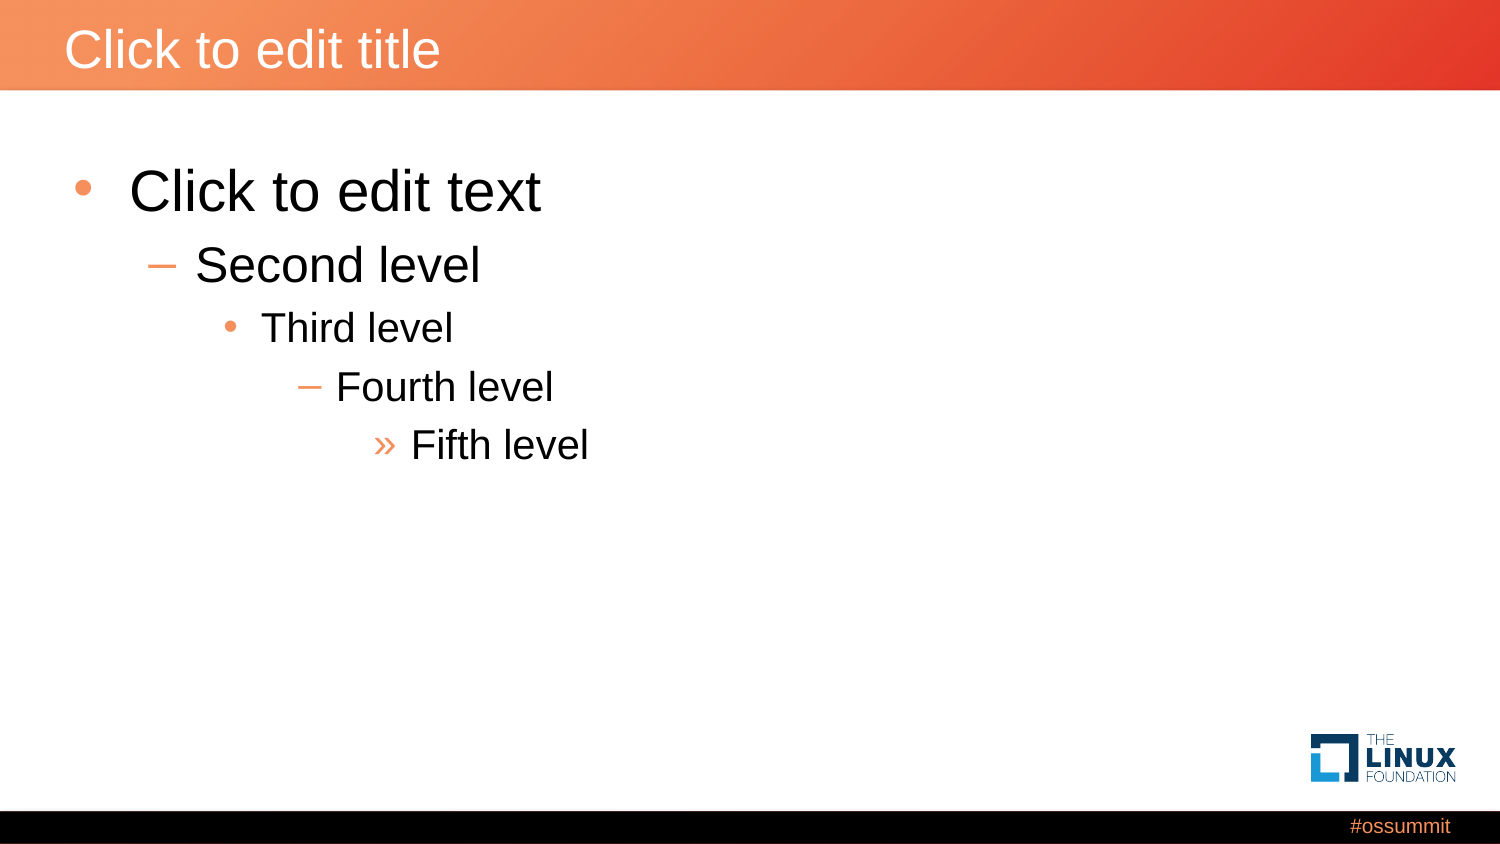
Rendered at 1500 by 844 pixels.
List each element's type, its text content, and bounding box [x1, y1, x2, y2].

picture [0, 0, 1500, 90]
list Click to edit text Second level Third level Fourth level Fifth level [58, 145, 1269, 754]
picture [1311, 734, 1456, 782]
title Click to edit title [48, 6, 1425, 87]
